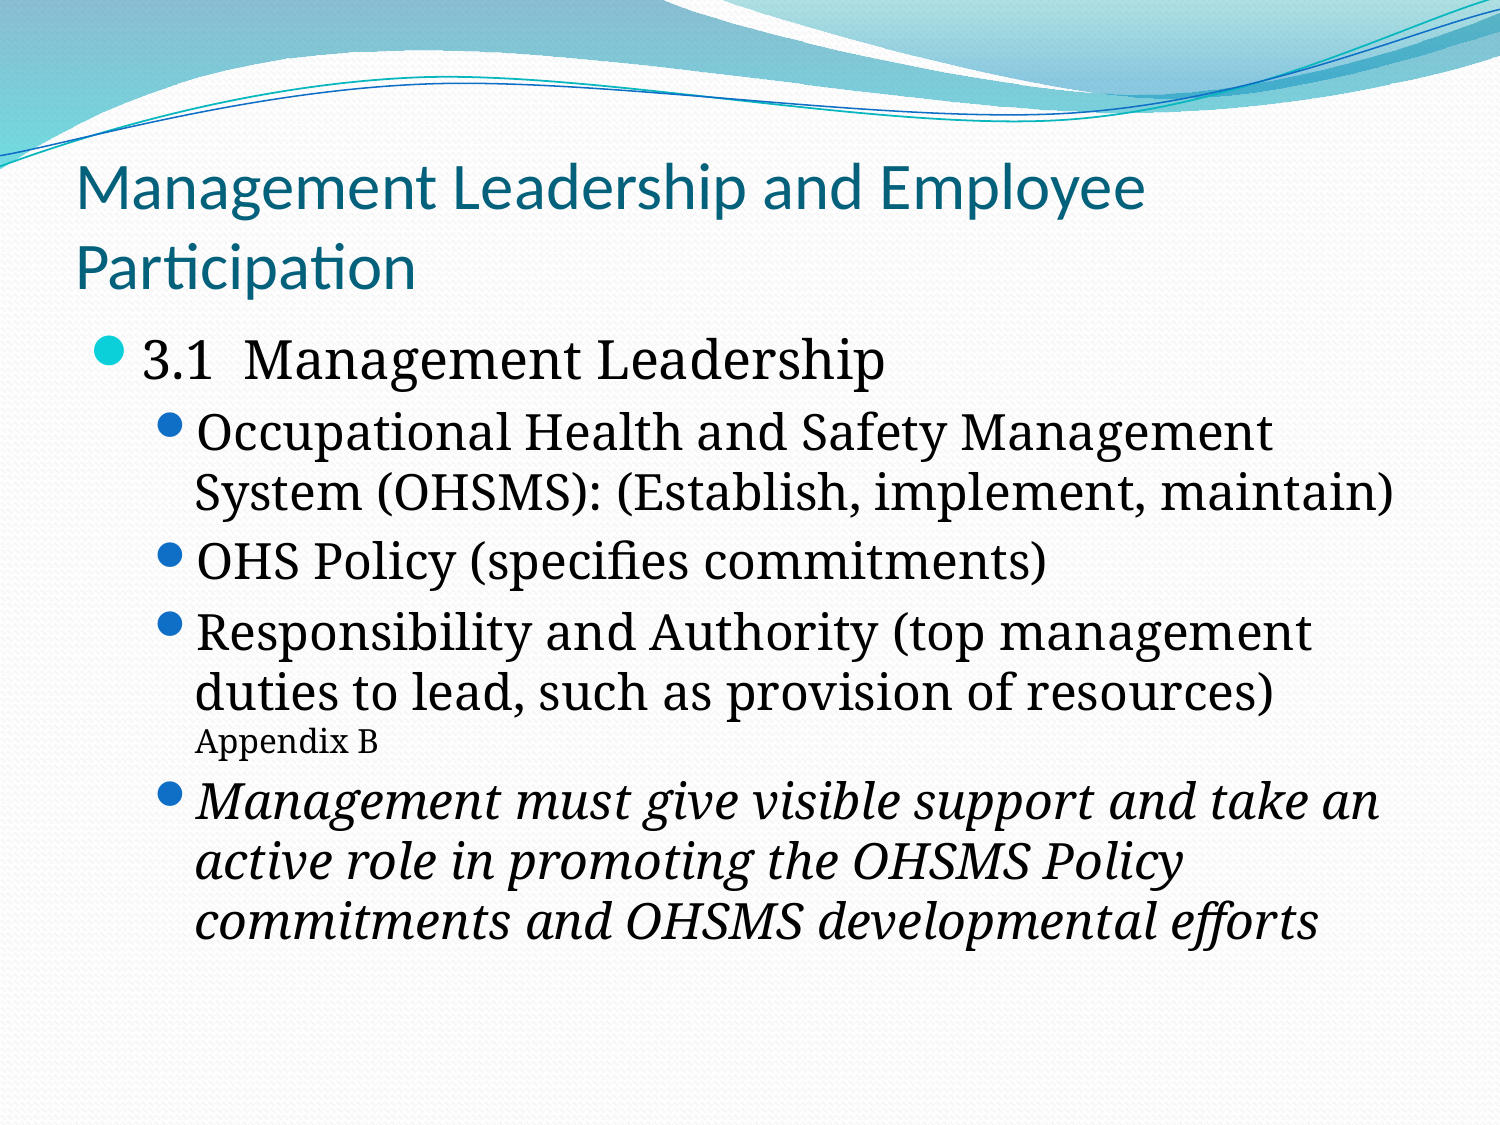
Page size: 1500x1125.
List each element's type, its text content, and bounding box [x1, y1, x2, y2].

title Management Leadership and Employee Participation [75, 115, 1425, 303]
list 3.1 Management Leadership Occupational Health and Safety Management System (OHSMS): (Establish, implement, maintain) OHS Policy (specifies commitments) Responsibility and Authority (top management duties to lead, such as provision of resources) Appendix B Management must give visible support and take an active role in promoting the OHSMS Policy commitments and OHSMS developmental efforts [75, 317, 1425, 1038]
